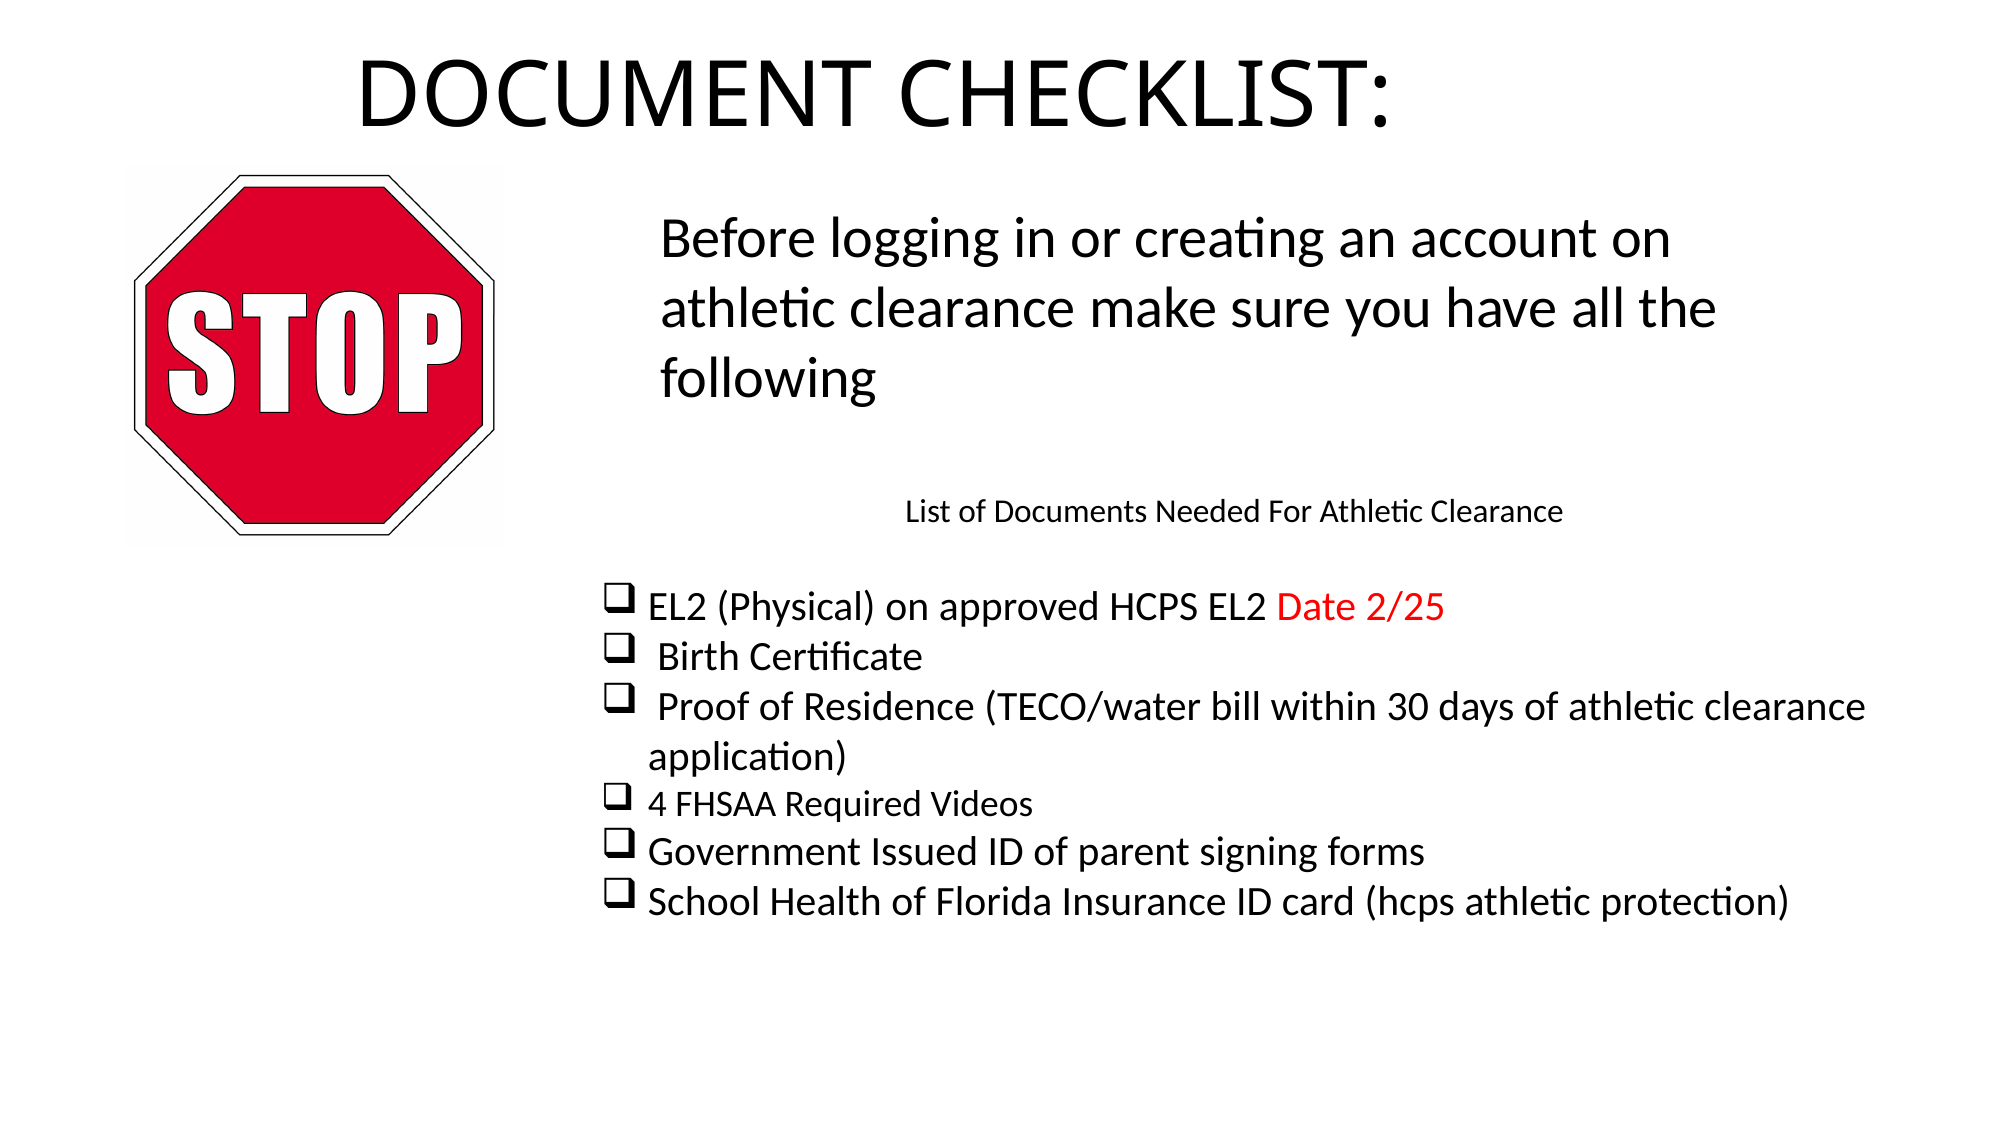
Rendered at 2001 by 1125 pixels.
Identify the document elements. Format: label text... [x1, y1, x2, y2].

picture [122, 166, 505, 548]
title DOCUMENT CHECKLIST: [339, 0, 1615, 192]
text_box List of Documents Needed For Athletic Clearance EL2 (Physical) on approved HCPS EL2 Date 2/25 Birth Certificate Proof of Residence (TECO/water bill within 30 days of athletic clearance application) 4 FHSAA Required Videos Government Issued ID of parent signing forms School Health of Florida Insurance ID card (hcps athletic protection) [585, 481, 1884, 977]
text_box Before logging in or creating an account on athletic clearance make sure you have all the following [645, 191, 1860, 417]
